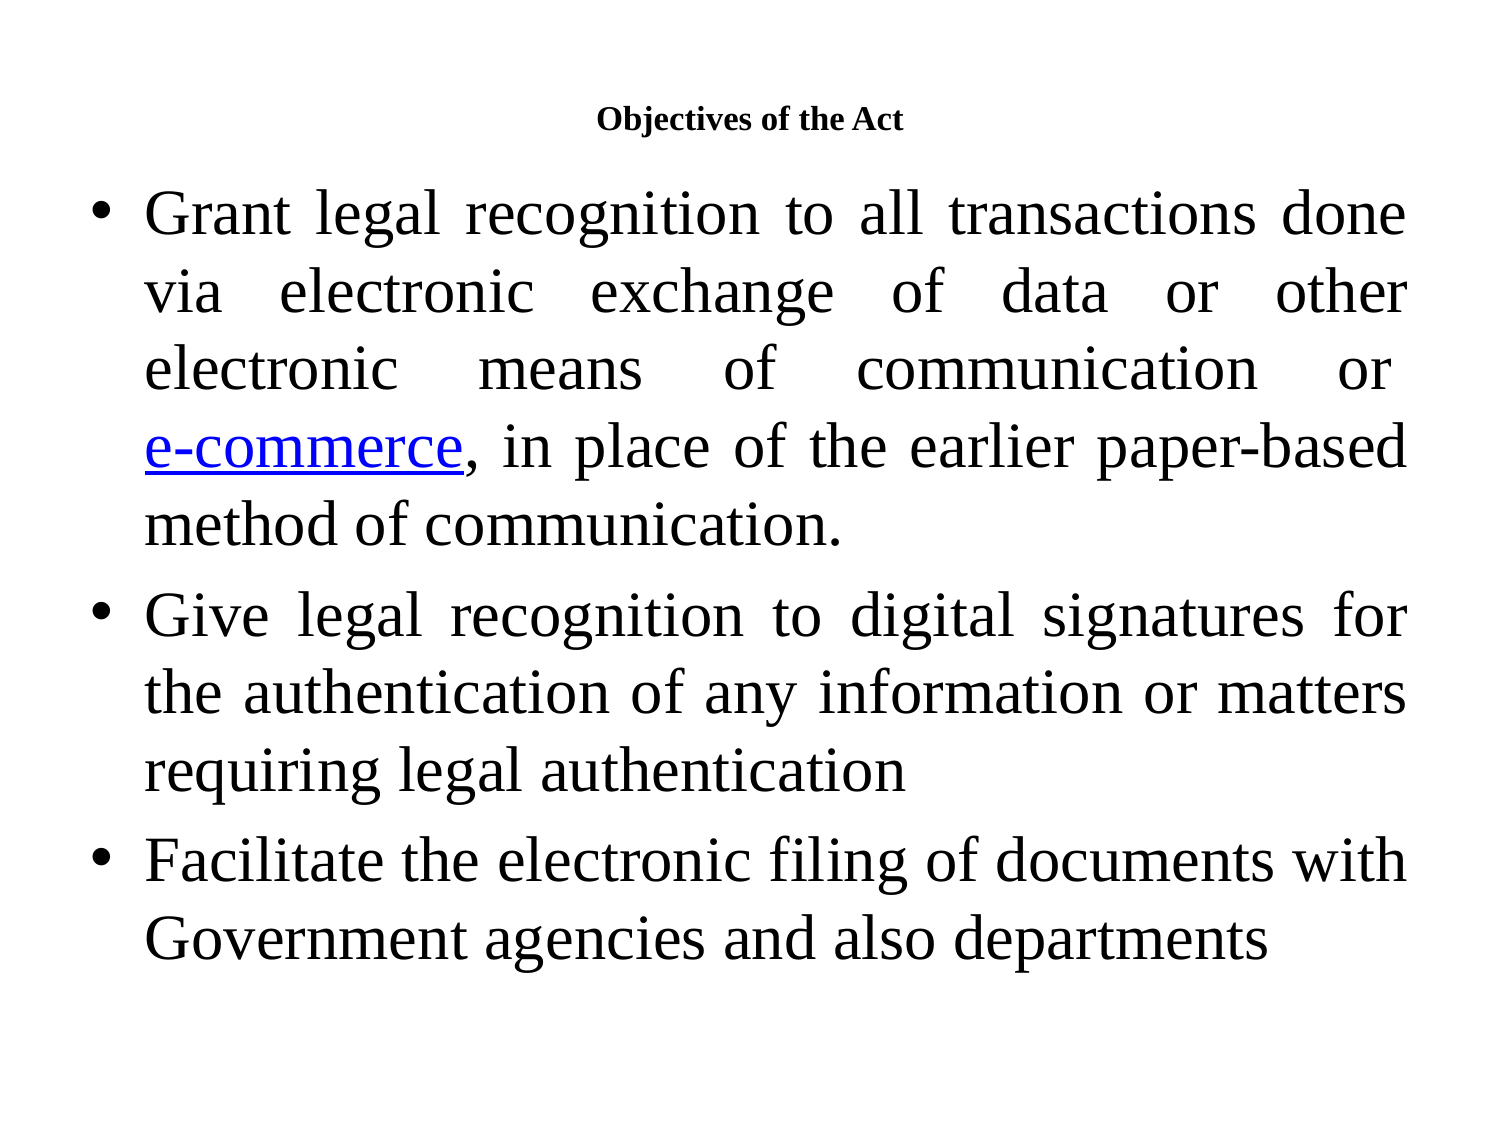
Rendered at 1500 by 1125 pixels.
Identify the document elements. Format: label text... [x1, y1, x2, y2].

list Grant legal recognition to all transactions done via electronic exchange of data or other electronic means of communication or e-commerce, in place of the earlier paper-based method of communication. Give legal recognition to digital signatures for the authentication of any information or matters requiring legal authentication Facilitate the electronic filing of documents with Government agencies and also departments [75, 162, 1425, 1005]
title Objectives of the Act [75, 45, 1425, 162]
